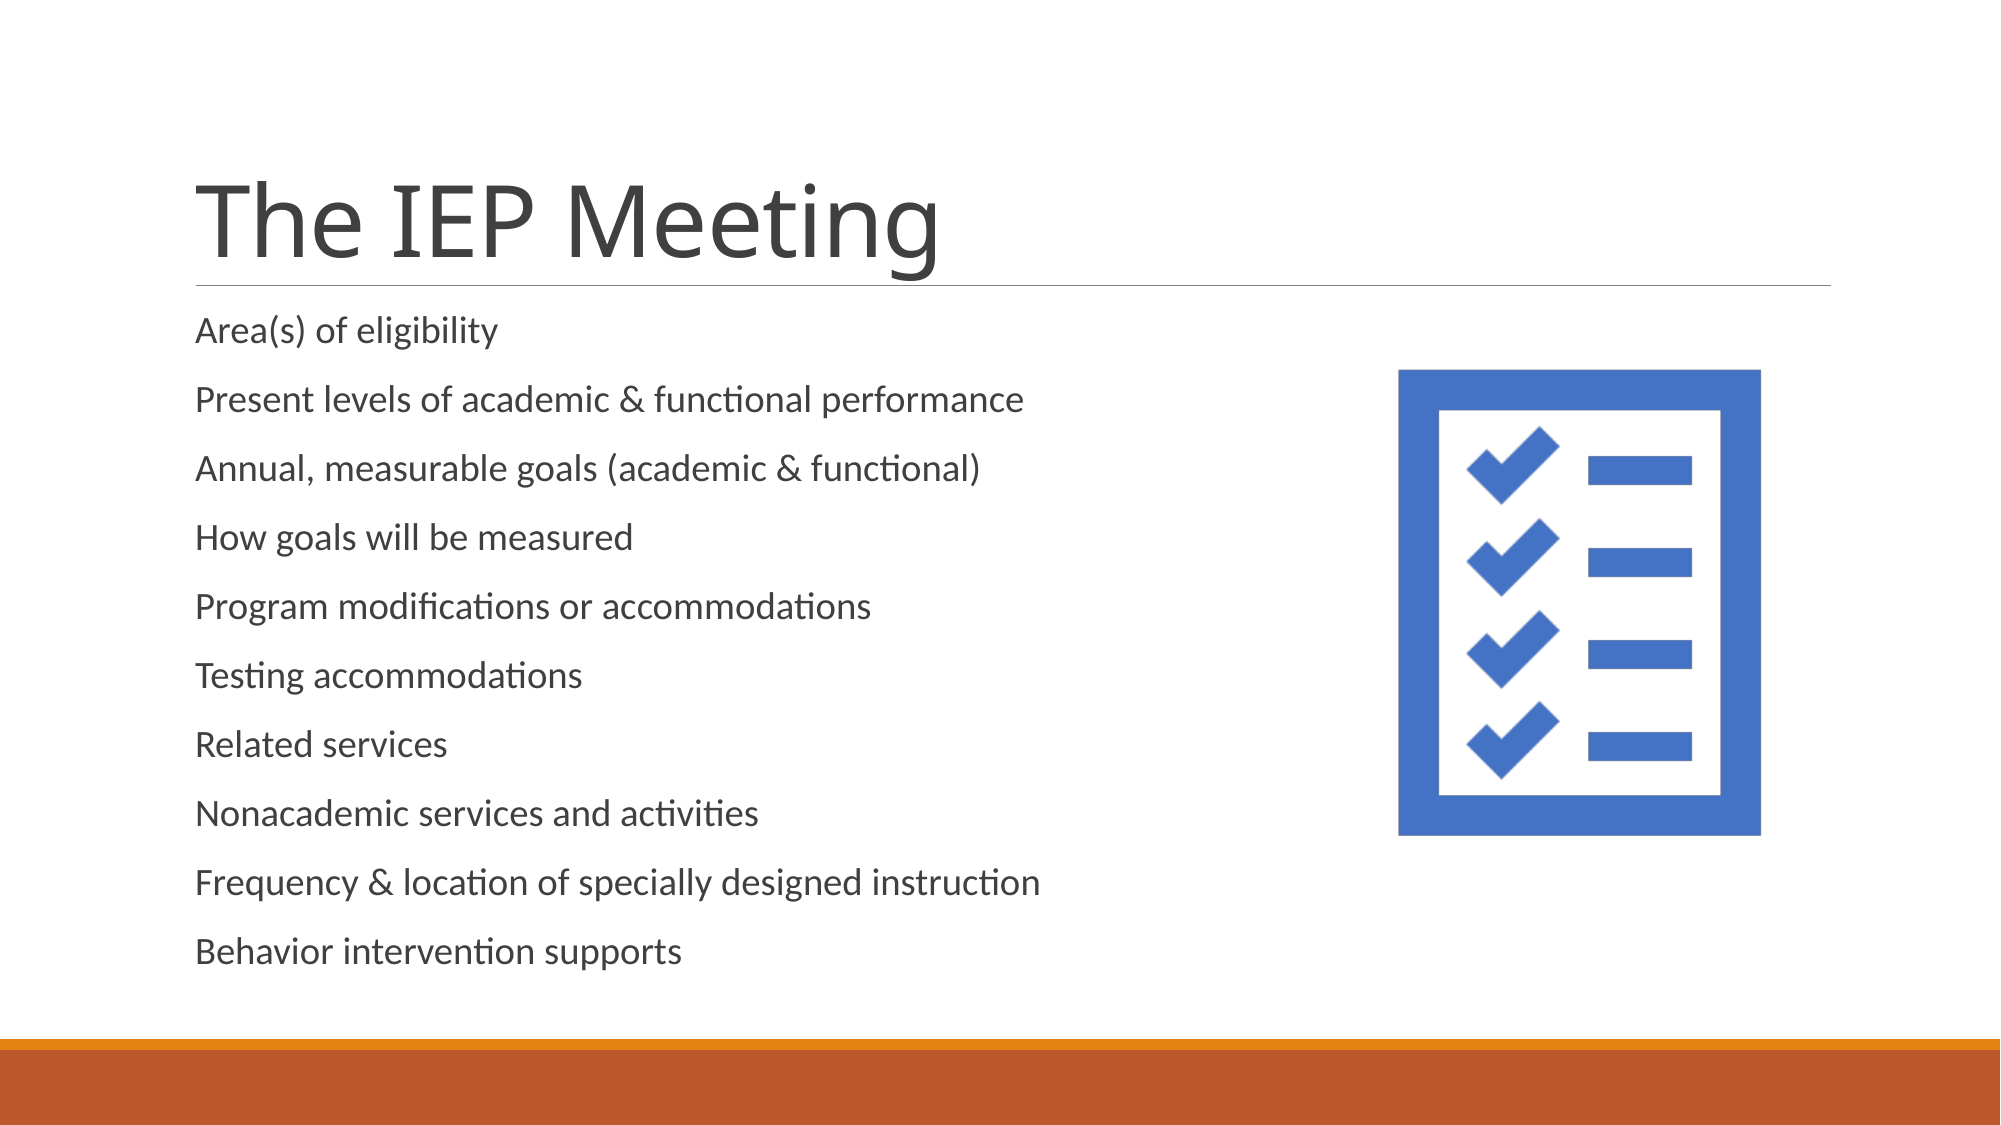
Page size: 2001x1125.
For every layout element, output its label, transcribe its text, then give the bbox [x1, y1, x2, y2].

list Area(s) of eligibility Present levels of academic & functional performance Annual, measurable goals (academic & functional) How goals will be measured Program modifications or accommodations Testing accommodations Related services Nonacademic services and activities Frequency & location of specially designed instruction Behavior intervention supports [180, 302, 1078, 994]
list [1303, 326, 1857, 880]
title The IEP Meeting [180, 47, 1830, 285]
